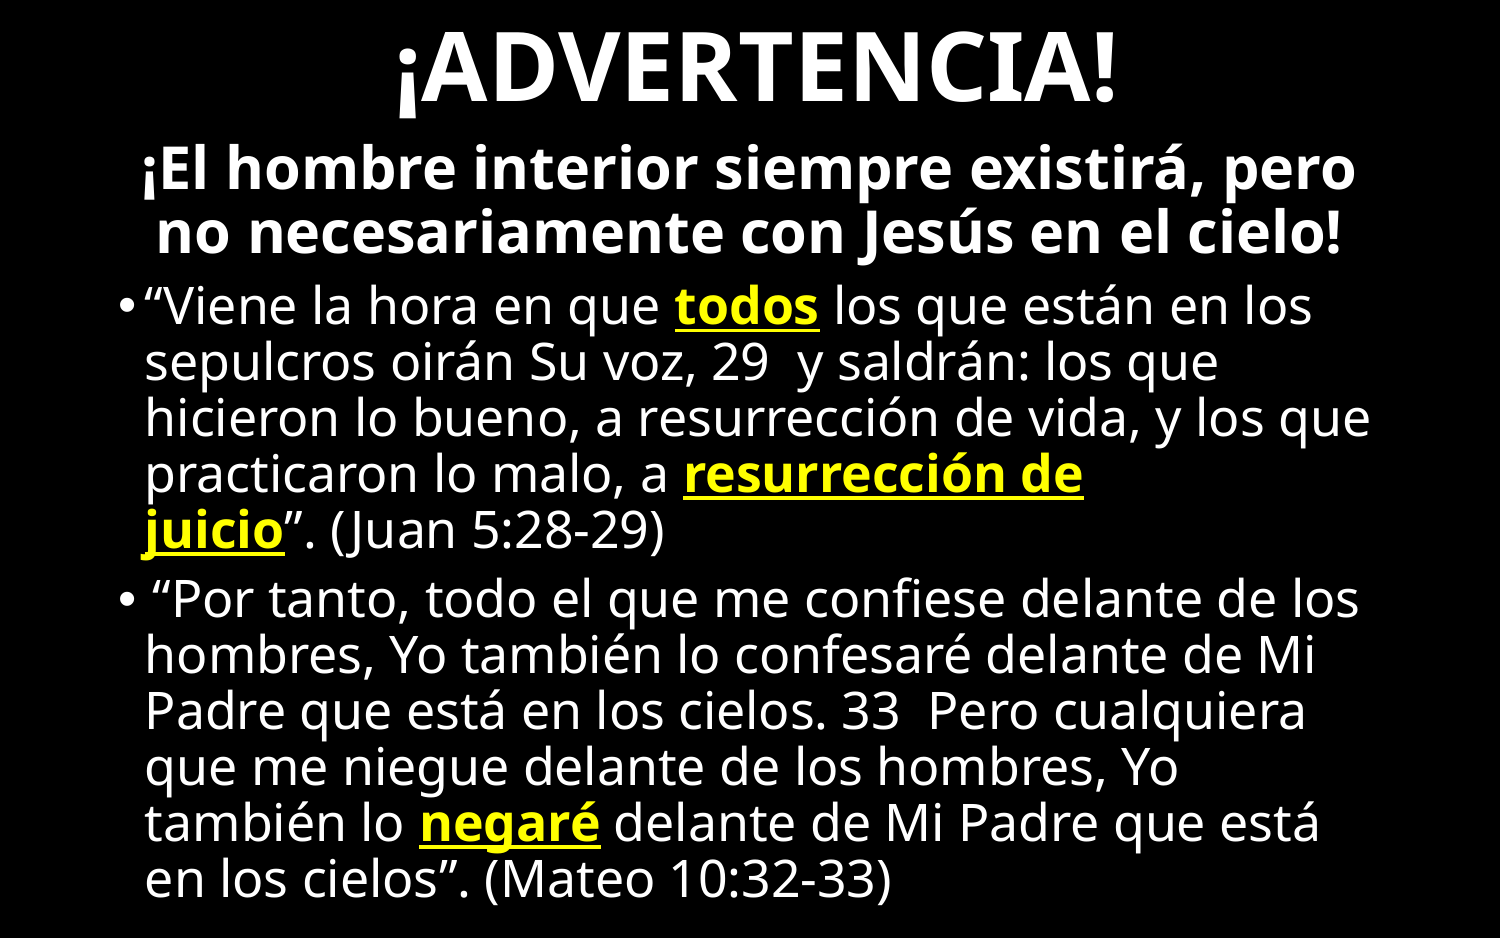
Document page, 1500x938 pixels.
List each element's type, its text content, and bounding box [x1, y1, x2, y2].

list ¡El hombre interior siempre existirá, pero no necesariamente con Jesús en el cielo! “Viene la hora en que todos los que están en los sepulcros oirán Su voz, 29 y saldrán: los que hicieron lo bueno, a resurrección de vida, y los que practicaron lo malo, a resurrección de juicio”. (Juan 5:28-29) “Por tanto, todo el que me confiese delante de los hombres, Yo también lo confesaré delante de Mi Padre que está en los cielos. 33 Pero cualquiera que me niegue delante de los hombres, Yo también lo negaré delante de Mi Padre que está en los cielos”. (Mateo 10:32-33) [103, 130, 1397, 928]
title ¡ADVERTENCIA! [103, 10, 1397, 130]
